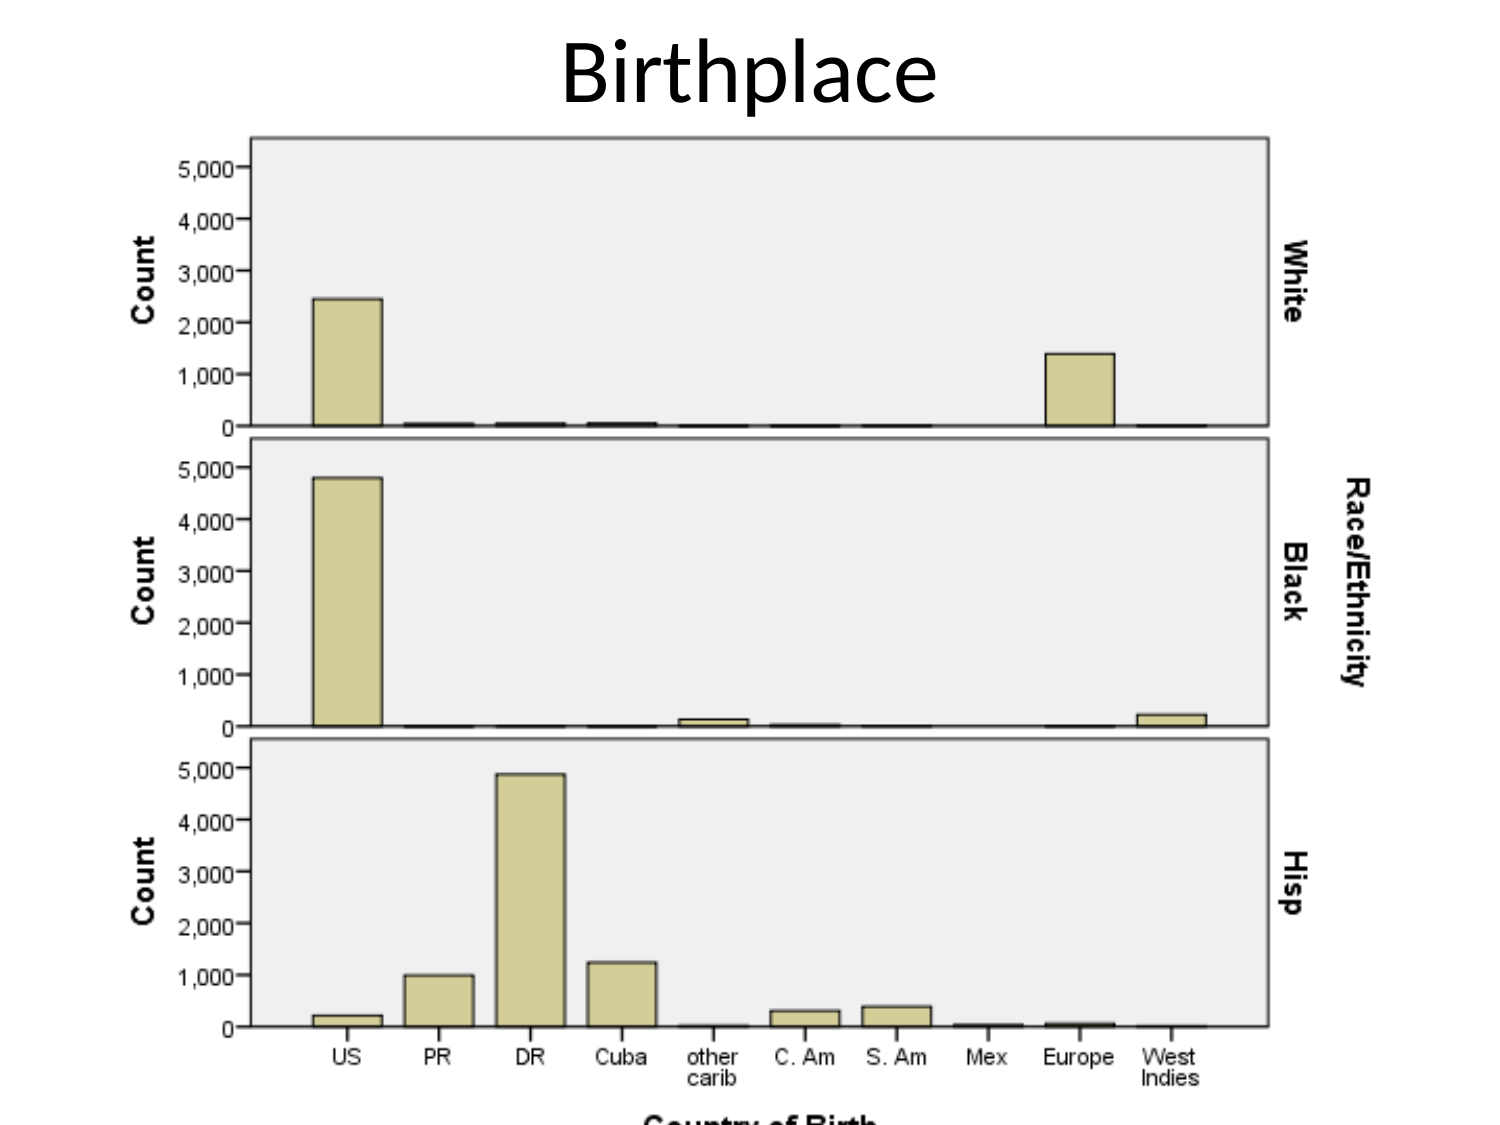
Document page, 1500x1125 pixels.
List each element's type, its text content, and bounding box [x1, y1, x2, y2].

picture [94, 124, 1406, 1125]
title Birthplace [75, 45, 1425, 88]
